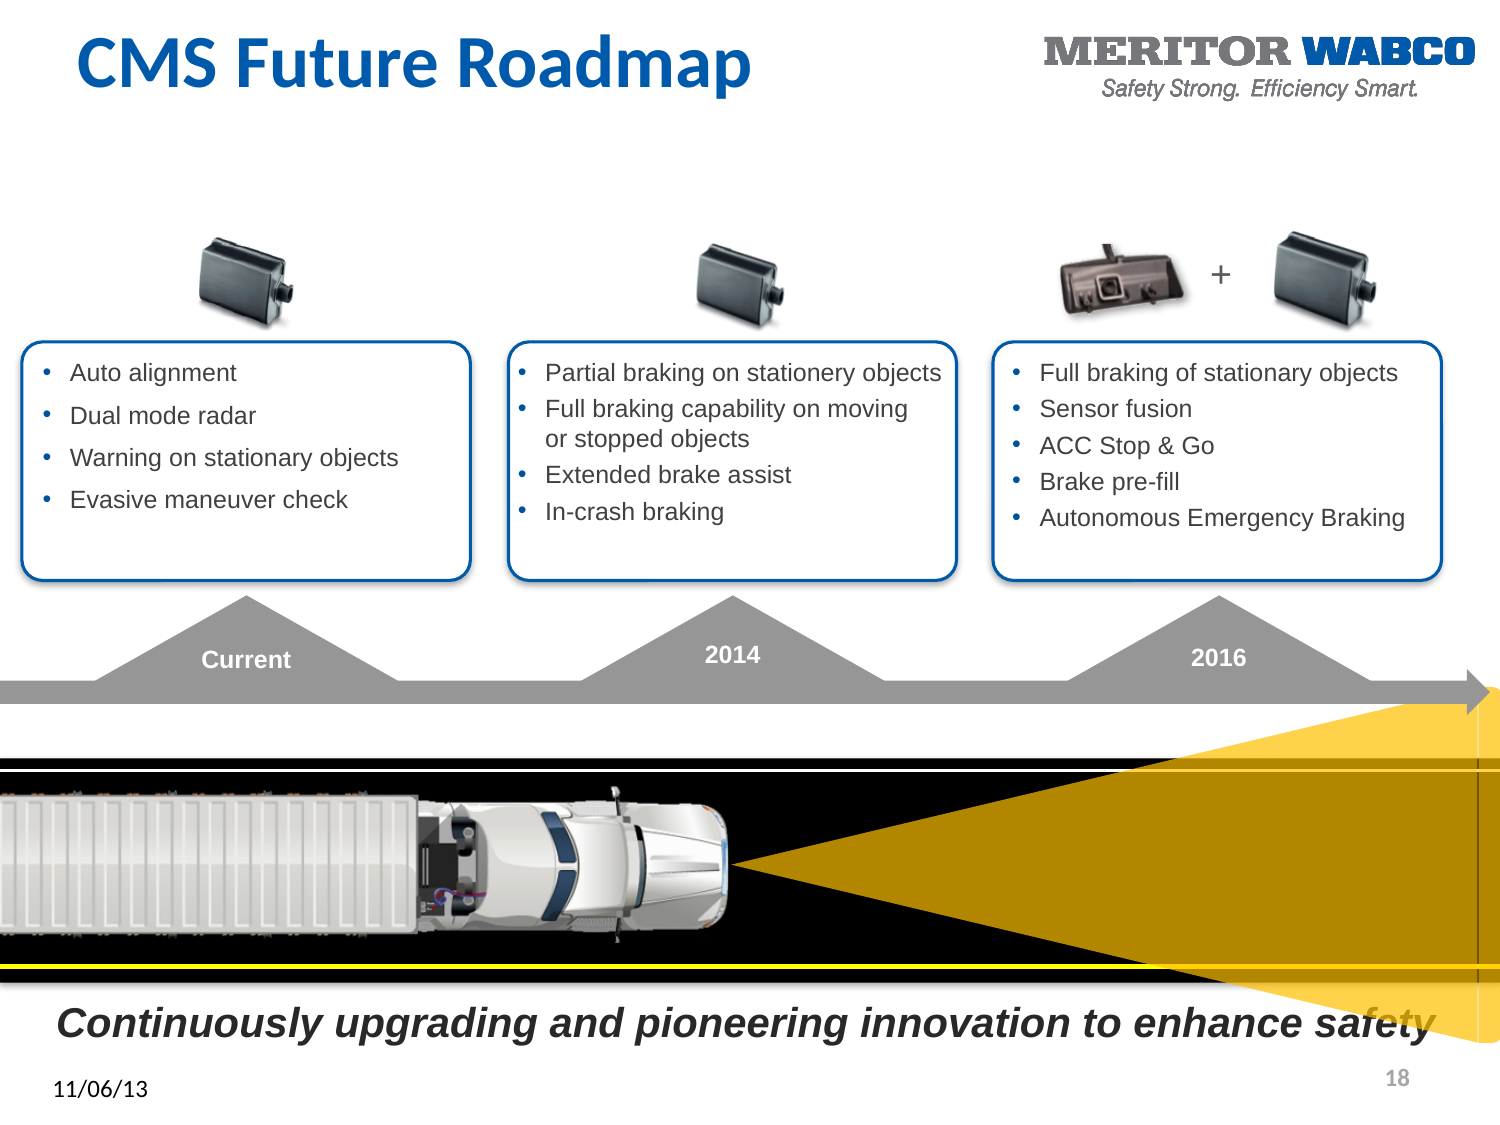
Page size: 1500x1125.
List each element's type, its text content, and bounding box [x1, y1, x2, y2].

text_box [1063, 595, 1375, 684]
text_box [512, 341, 952, 350]
picture [1057, 243, 1187, 317]
text_box [0, 669, 1483, 704]
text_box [730, 686, 1500, 1044]
text_box [21, 341, 471, 581]
text_box [992, 341, 1442, 581]
picture [1271, 227, 1381, 333]
text_box 2016 [1176, 633, 1262, 679]
picture [1037, 29, 1479, 104]
text_box 2014 [689, 631, 776, 677]
slide_number 18 [1337, 1050, 1425, 1103]
picture [196, 233, 297, 331]
text_box + [1195, 242, 1241, 303]
text_box [577, 595, 889, 684]
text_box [0, 951, 725, 983]
text_box [90, 595, 403, 684]
text_box 11/06/13 [37, 1065, 188, 1110]
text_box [0, 758, 725, 784]
text_box [508, 351, 957, 581]
text_box Current [186, 636, 307, 682]
picture [0, 785, 729, 943]
list Continuously upgrading and pioneering innovation to enhance safety [36, 992, 1337, 1051]
picture [693, 240, 789, 332]
text_box Auto alignment Dual mode radar Warning on stationary objects Evasive maneuver check [36, 350, 464, 467]
title CMS Future Roadmap [62, 0, 1004, 151]
text_box Full braking of stationary objects Sensor fusion ACC Stop & Go Brake pre-fill Autonomous Emergency Braking [1006, 350, 1436, 467]
text_box Partial braking on stationery objects Full braking capability on moving or stopped objects Extended brake assist In-crash braking [512, 350, 967, 467]
